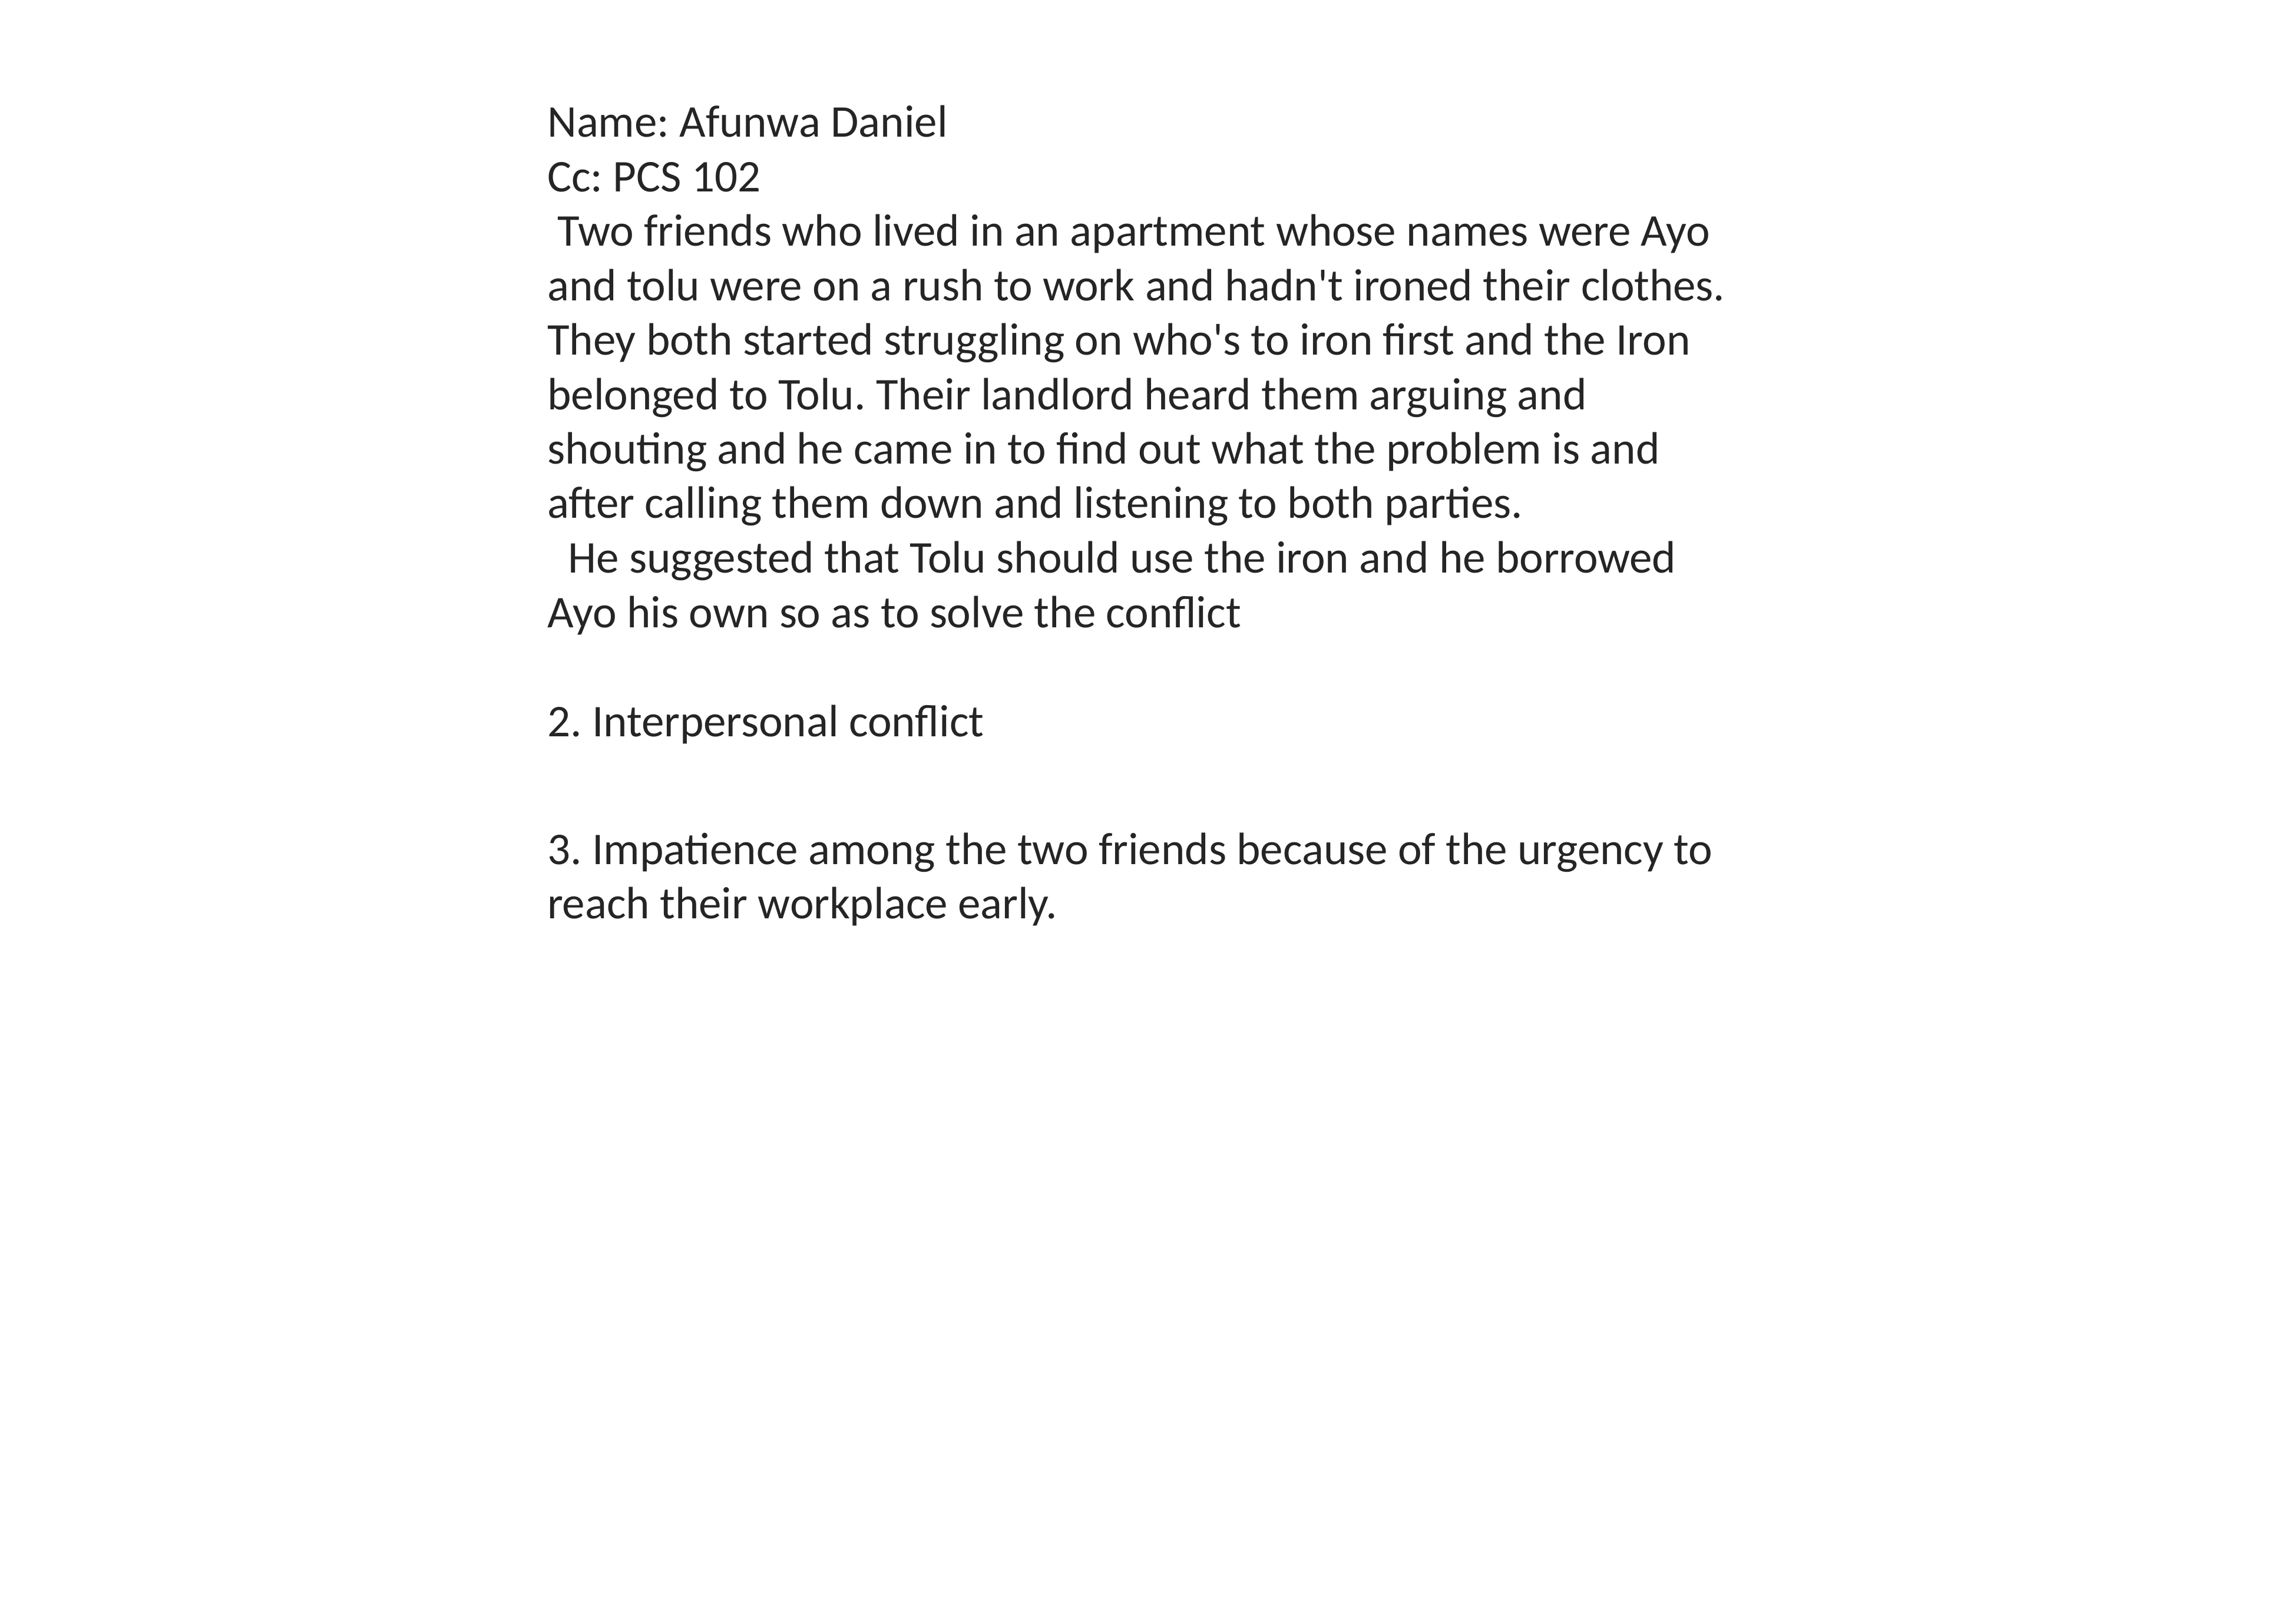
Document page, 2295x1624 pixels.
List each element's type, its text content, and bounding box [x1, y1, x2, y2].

text_box Name: Afunwa Daniel Cc: PCS 102 Two friends who lived in an apartment whose names were Ayo and tolu were on a rush to work and hadn't ironed their clothes. They both started struggling on who's to iron first and the Iron belonged to Tolu. Their landlord heard them arguing and shouting and he came in to find out what the problem is and after calling them down and listening to both parties. He suggested that Tolu should use the iron and he borrowed Ayo his own so as to solve the conflict 2. Interpersonal conflict 3. Impatience among the two friends because of the urgency to reach their workplace early. [538, 71, 1757, 1624]
